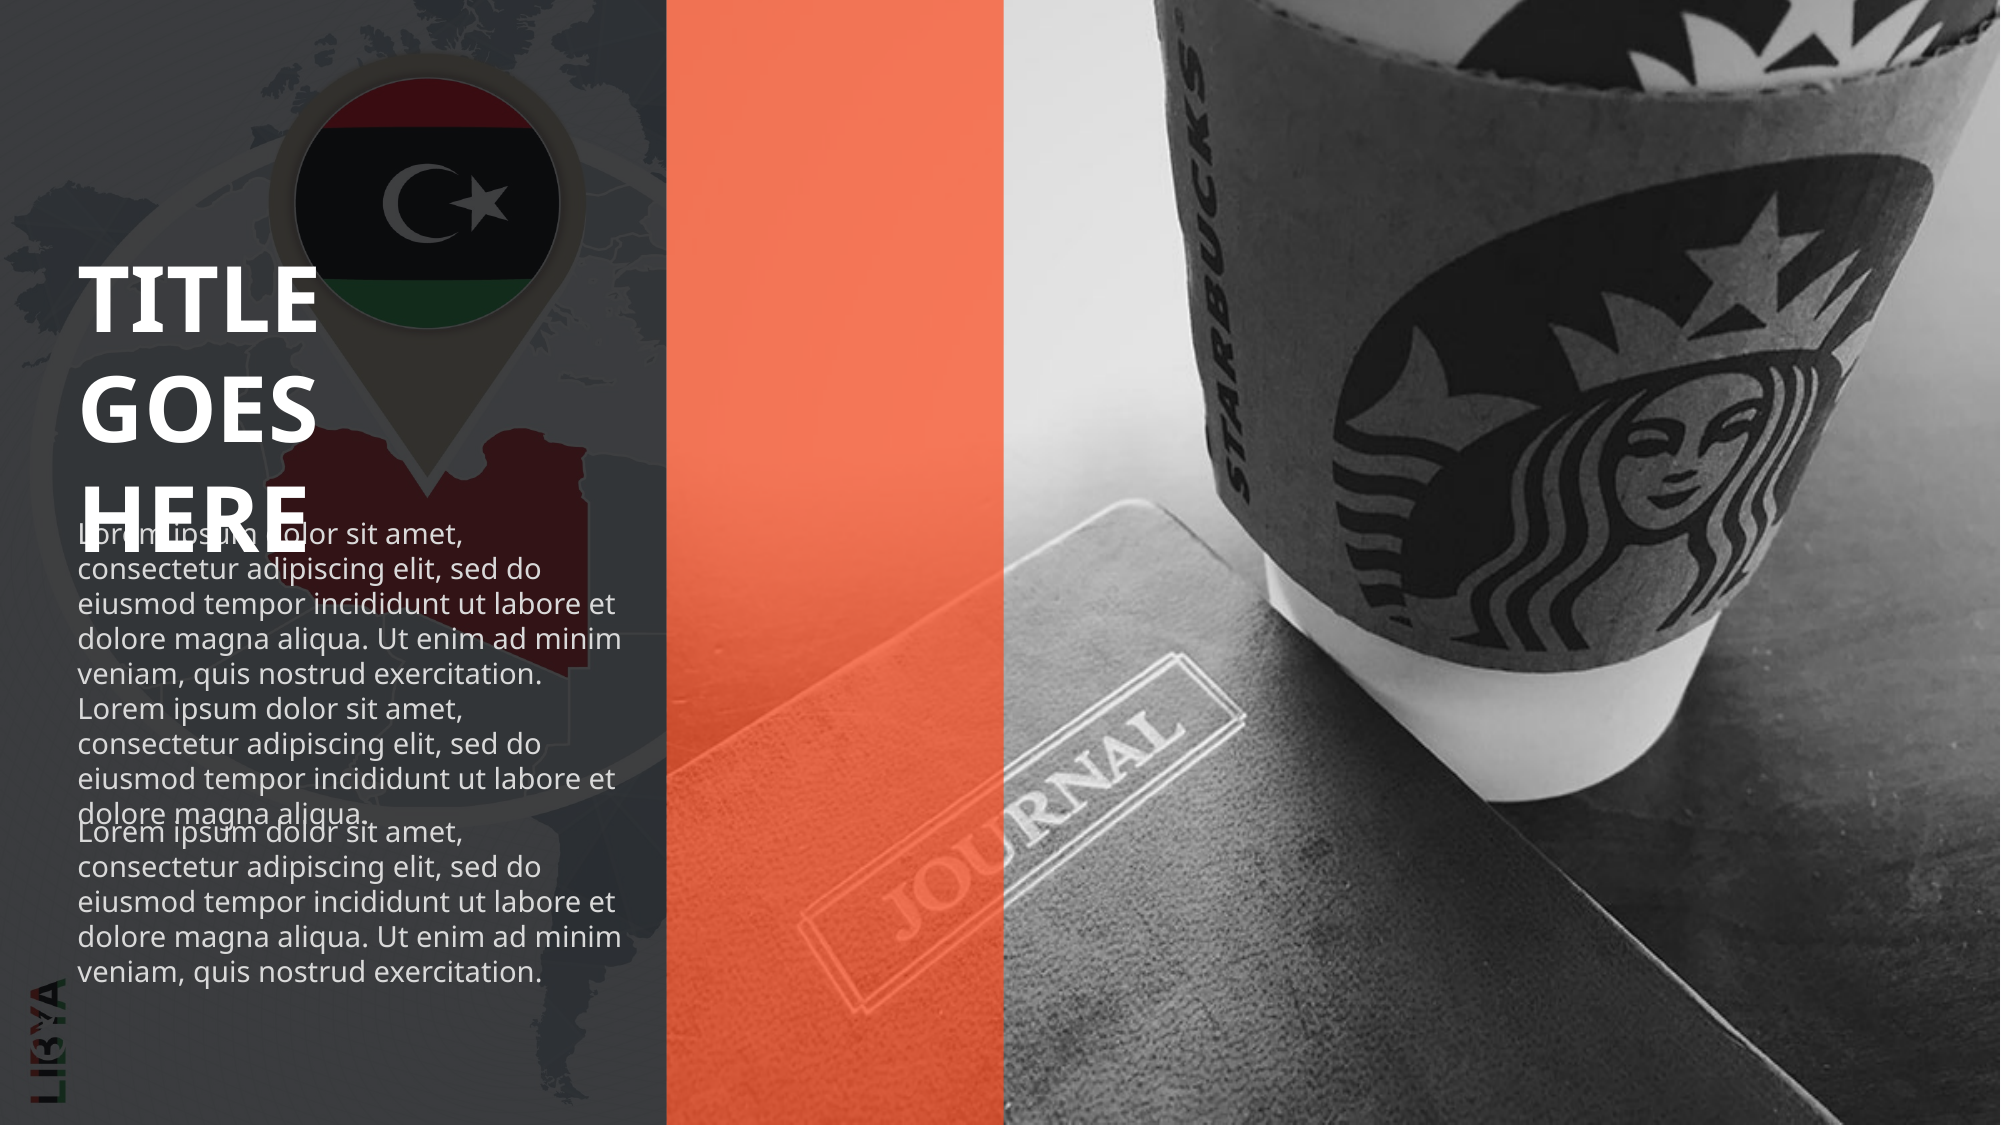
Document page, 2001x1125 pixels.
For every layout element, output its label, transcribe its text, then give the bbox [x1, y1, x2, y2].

text_box Lorem ipsum dolor sit amet, consectetur adipiscing elit, sed do eiusmod tempor incididunt ut labore et dolore magna aliqua. Ut enim ad minim veniam, quis nostrud exercitation. Lorem ipsum dolor sit amet, consectetur adipiscing elit, sed do eiusmod tempor incididunt ut labore et dolore magna aliqua. [62, 507, 643, 805]
text_box [1005, 0, 2000, 1125]
text_box [666, 0, 1005, 1125]
text_box Lorem ipsum dolor sit amet, consectetur adipiscing elit, sed do eiusmod tempor incididunt ut labore et dolore magna aliqua. Ut enim ad minim veniam, quis nostrud exercitation. [62, 805, 643, 996]
text_box TITLE GOES HERE [62, 233, 549, 578]
